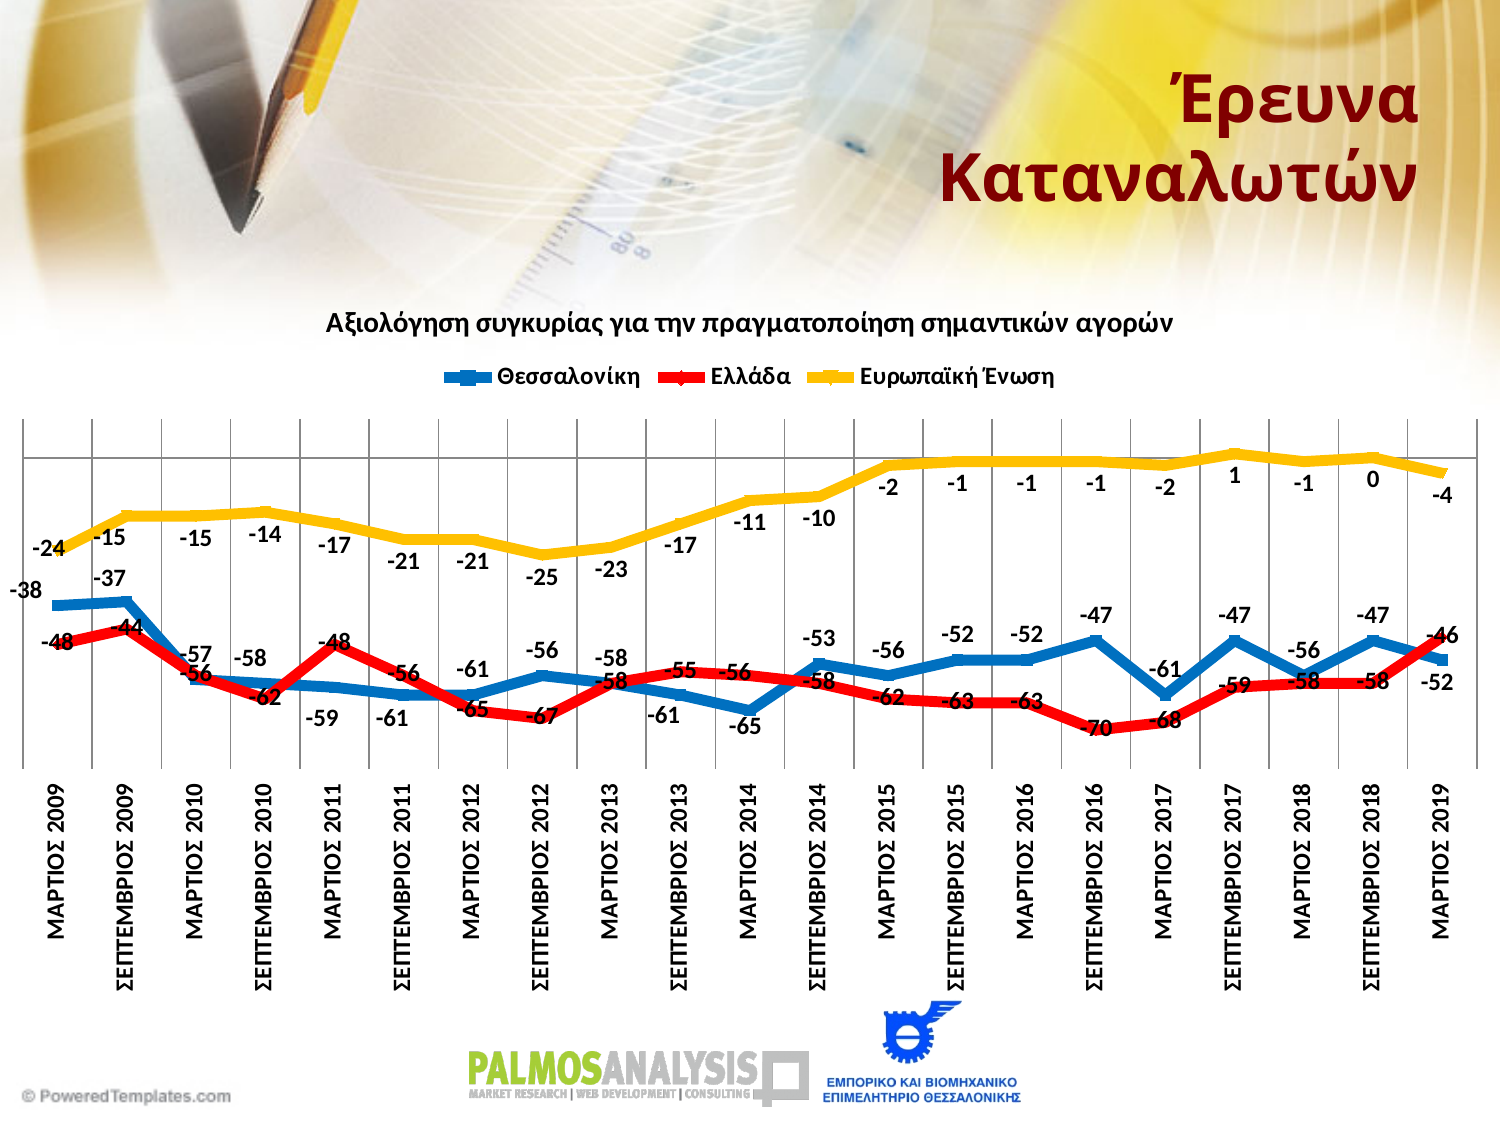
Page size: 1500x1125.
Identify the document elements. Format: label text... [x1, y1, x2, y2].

title Έρευνα Καταναλωτών [796, 59, 1436, 212]
picture [0, 0, 1500, 278]
chart [0, 278, 1500, 1000]
picture [0, 1000, 1500, 1125]
